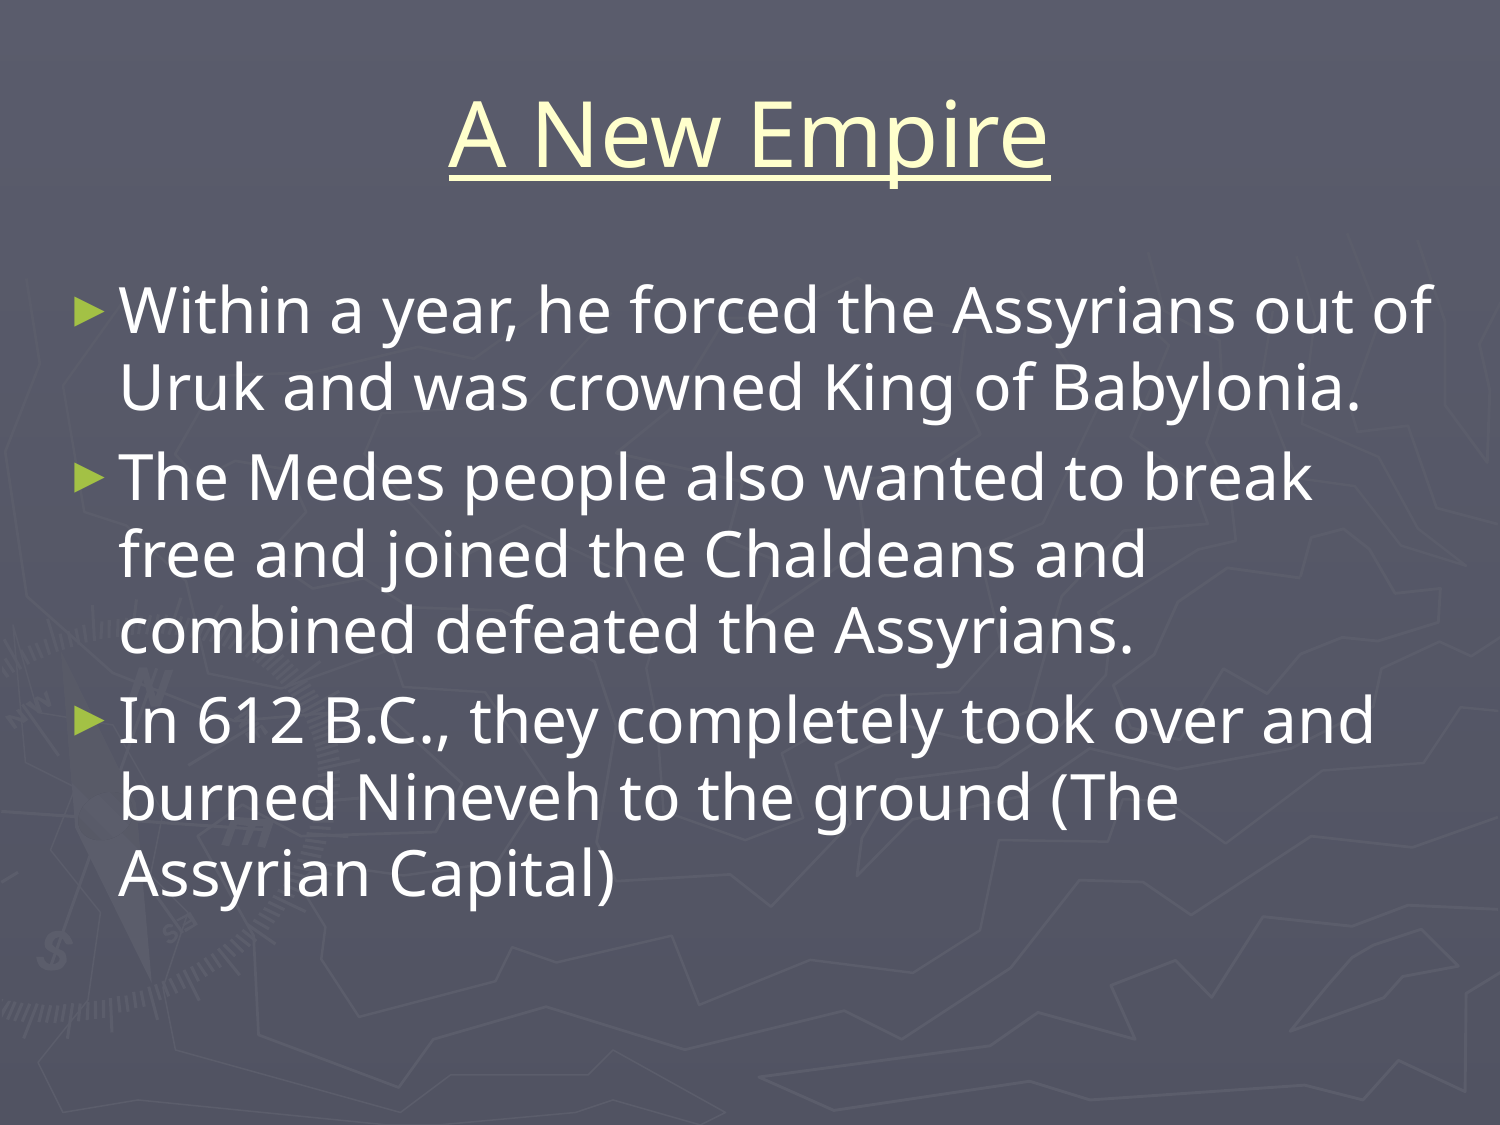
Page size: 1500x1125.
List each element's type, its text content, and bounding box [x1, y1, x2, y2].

title A New Empire [49, 37, 1451, 225]
list Within a year, he forced the Assyrians out of Uruk and was crowned King of Babylonia. The Medes people also wanted to break free and joined the Chaldeans and combined defeated the Assyrians. In 612 B.C., they completely took over and burned Nineveh to the ground (The Assyrian Capital) [49, 262, 1451, 1001]
